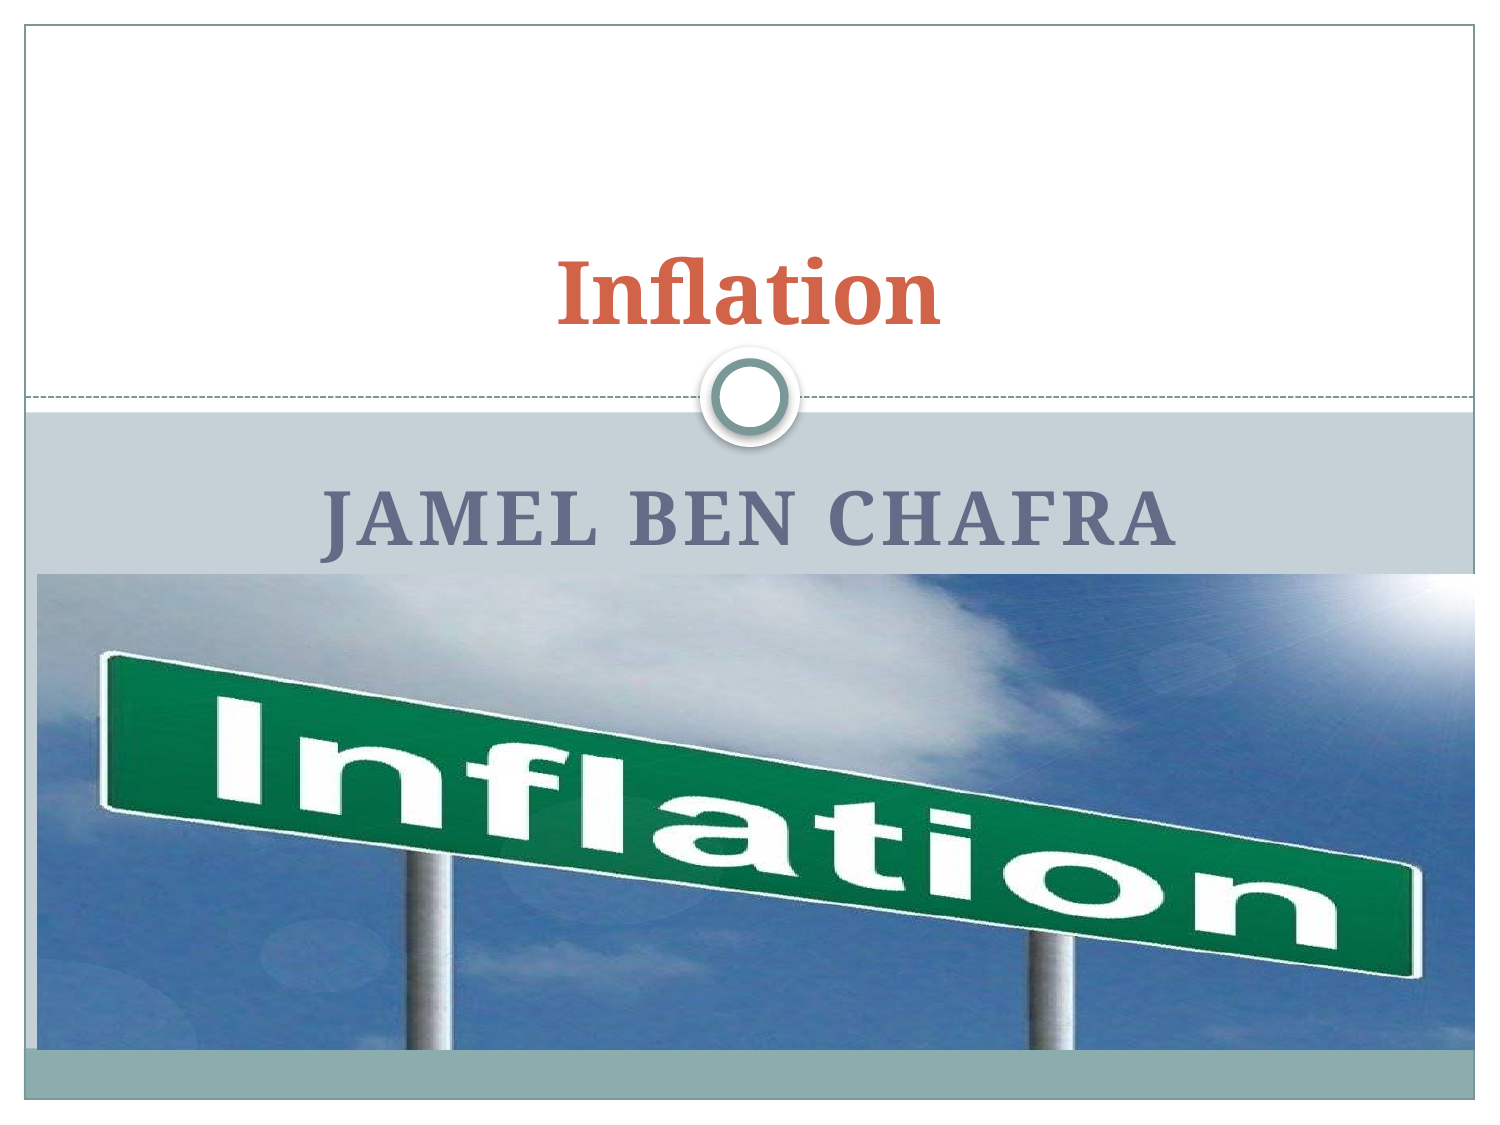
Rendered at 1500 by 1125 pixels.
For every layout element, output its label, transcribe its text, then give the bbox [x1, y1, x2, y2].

subtitle Jamel Ben Chafra [225, 462, 1275, 572]
picture [37, 574, 1476, 1051]
title Inflation [112, 62, 1388, 350]
